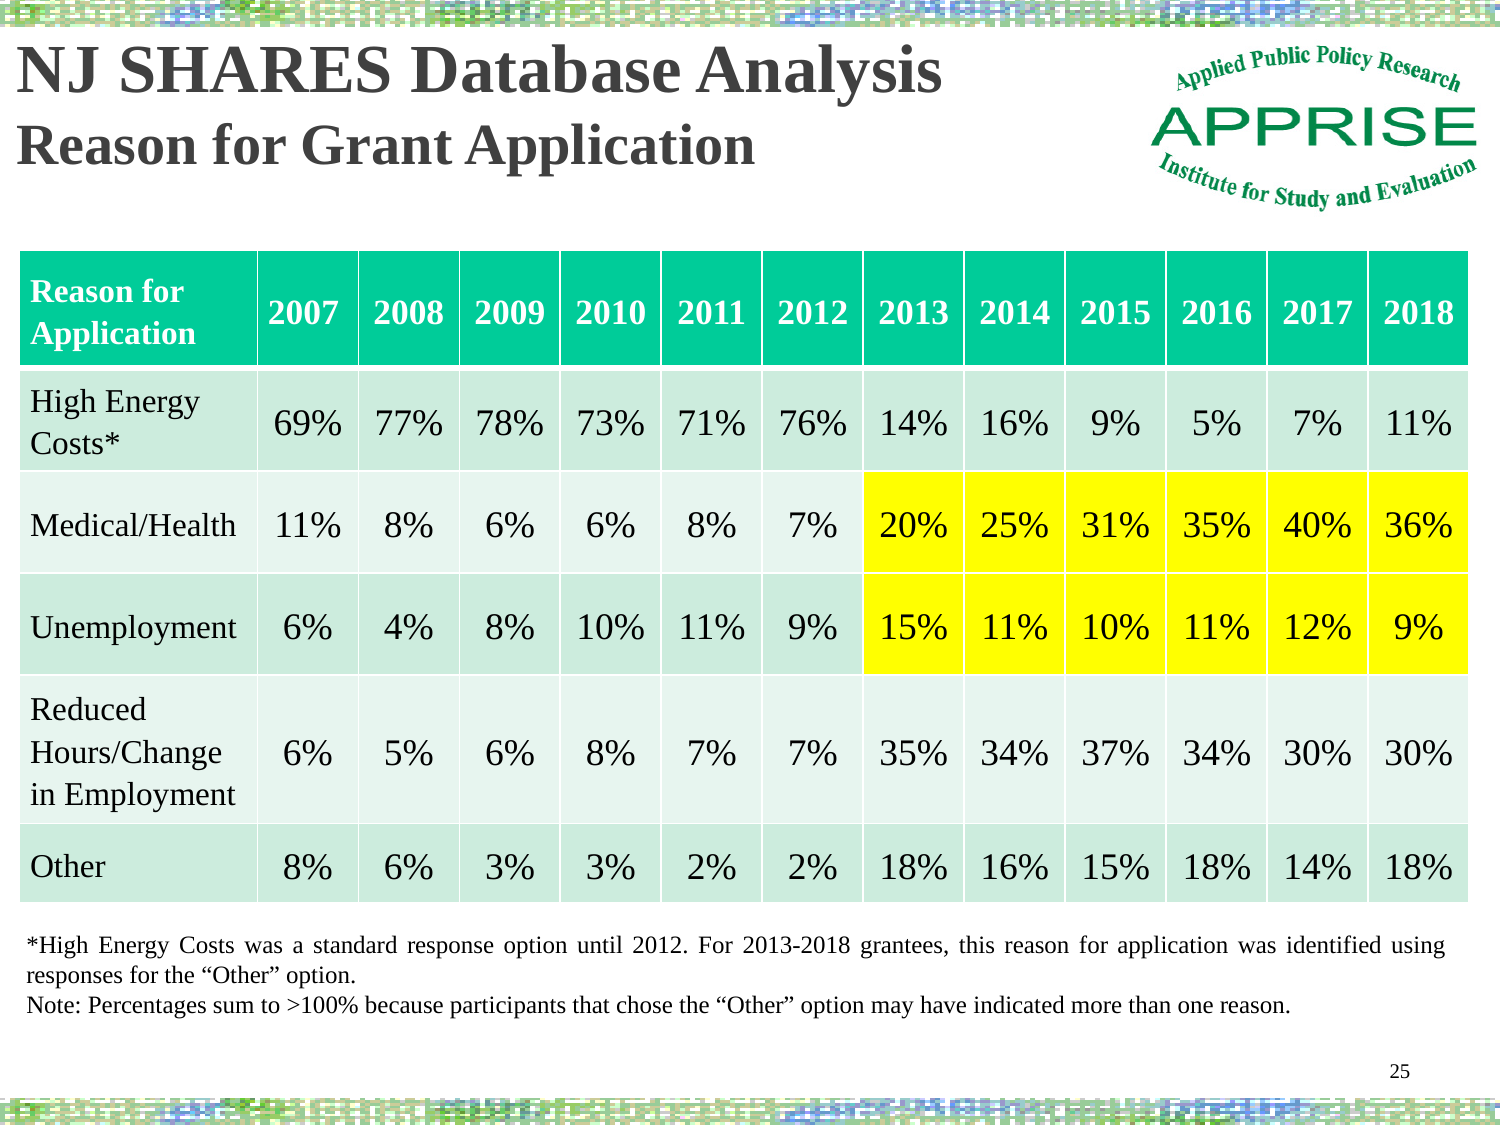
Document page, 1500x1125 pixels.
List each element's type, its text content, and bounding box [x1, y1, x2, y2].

table_cell 7% [763, 676, 862, 823]
table_cell 37% [1066, 676, 1165, 823]
table_cell 14% [1268, 824, 1367, 902]
table_cell 18% [864, 824, 963, 902]
table_cell 35% [864, 676, 963, 823]
table_cell 6% [460, 676, 559, 823]
table_cell 10% [561, 574, 660, 674]
table_cell 6% [561, 472, 660, 572]
table_cell 11% [258, 472, 358, 572]
table_cell 18% [1167, 824, 1266, 902]
table_cell 8% [460, 574, 559, 674]
table_cell 15% [864, 574, 963, 674]
table_cell 18% [1369, 824, 1468, 902]
table_cell 7% [1268, 371, 1367, 470]
picture [0, 1098, 1500, 1125]
table_cell 71% [662, 371, 761, 470]
table_cell 9% [1066, 371, 1165, 470]
table_cell 6% [359, 824, 459, 902]
table_cell 6% [460, 472, 559, 572]
table_cell 5% [1167, 371, 1266, 470]
table_header Reason for Application [20, 251, 257, 365]
table_header 2012 [763, 251, 862, 365]
table_cell 73% [561, 371, 660, 470]
table_cell 16% [965, 371, 1064, 470]
table_cell 3% [460, 824, 559, 902]
table_cell 14% [864, 371, 963, 470]
table_cell Unemployment [20, 574, 257, 674]
table_cell 4% [359, 574, 459, 674]
table_cell 11% [965, 574, 1064, 674]
table_cell 20% [864, 472, 963, 572]
table_cell High Energy Costs* [20, 371, 257, 470]
table_cell 5% [359, 676, 459, 823]
table_cell 9% [1369, 574, 1468, 674]
table_cell 2% [763, 824, 862, 902]
picture [0, 0, 1500, 232]
table_cell Medical/Health [20, 472, 257, 572]
table_cell 7% [662, 676, 761, 823]
table_header 2015 [1066, 251, 1165, 365]
table_cell 30% [1369, 676, 1468, 823]
table_cell 31% [1066, 472, 1165, 572]
table_cell 8% [561, 676, 660, 823]
table_header 2016 [1167, 251, 1266, 365]
text_box *High Energy Costs was a standard response option until 2012. For 2013-2018 grantees, this reason for application was identified using responses for the “Other” option. Note: Percentages sum to >100% because participants that chose the “Other” option may have indicated more than one reason. [11, 921, 1463, 1026]
table_header 2011 [662, 251, 761, 365]
table_cell 8% [662, 472, 761, 572]
table_cell 76% [763, 371, 862, 470]
table_header 2009 [460, 251, 559, 365]
table_cell 6% [258, 676, 358, 823]
table_cell 8% [359, 472, 459, 572]
text_box 25 [1374, 1050, 1463, 1090]
table_cell 69% [258, 371, 358, 470]
table_cell 6% [258, 574, 358, 674]
table_cell Reduced Hours/Change in Employment [20, 676, 257, 823]
table_cell 9% [763, 574, 862, 674]
table_cell 34% [965, 676, 1064, 823]
table_header 2013 [864, 251, 963, 365]
table_cell 11% [1167, 574, 1266, 674]
table_cell 30% [1268, 676, 1367, 823]
table_cell 12% [1268, 574, 1367, 674]
table_cell 77% [359, 371, 459, 470]
table_cell 11% [662, 574, 761, 674]
table_header 2014 [965, 251, 1064, 365]
table_cell 34% [1167, 676, 1266, 823]
table_header 2008 [359, 251, 459, 365]
table_header 2017 [1268, 251, 1367, 365]
table_cell 15% [1066, 824, 1165, 902]
table_cell 78% [460, 371, 559, 470]
table_cell 8% [258, 824, 358, 902]
table_cell 35% [1167, 472, 1266, 572]
table_header 2010 [561, 251, 660, 365]
table_cell 36% [1369, 472, 1468, 572]
table_cell 16% [965, 824, 1064, 902]
title NJ SHARES Database Analysis Reason for Grant Application [1, 35, 1122, 205]
table_cell 40% [1268, 472, 1367, 572]
table_cell 11% [1369, 371, 1468, 470]
table_cell 3% [561, 824, 660, 902]
table_cell 2% [662, 824, 761, 902]
table_header 2018 [1369, 251, 1468, 365]
table_cell 25% [965, 472, 1064, 572]
table_cell 10% [1066, 574, 1165, 674]
table_cell Other [20, 824, 257, 902]
table_cell 7% [763, 472, 862, 572]
table_header 2007 [258, 251, 358, 365]
